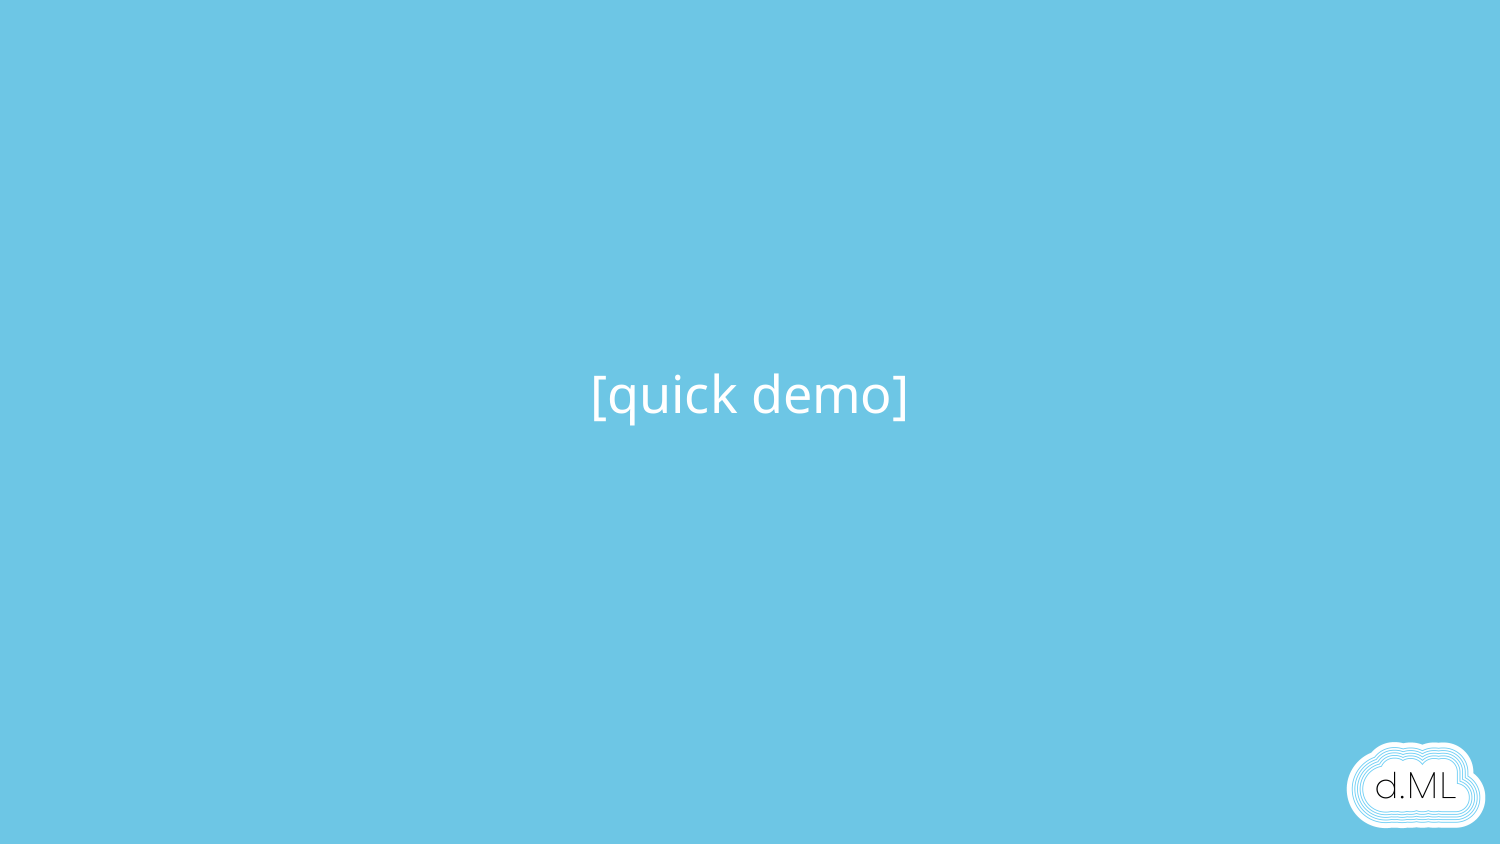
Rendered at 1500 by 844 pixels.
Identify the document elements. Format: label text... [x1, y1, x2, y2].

picture [1341, 740, 1491, 830]
text_box [quick demo] [153, 346, 1347, 497]
